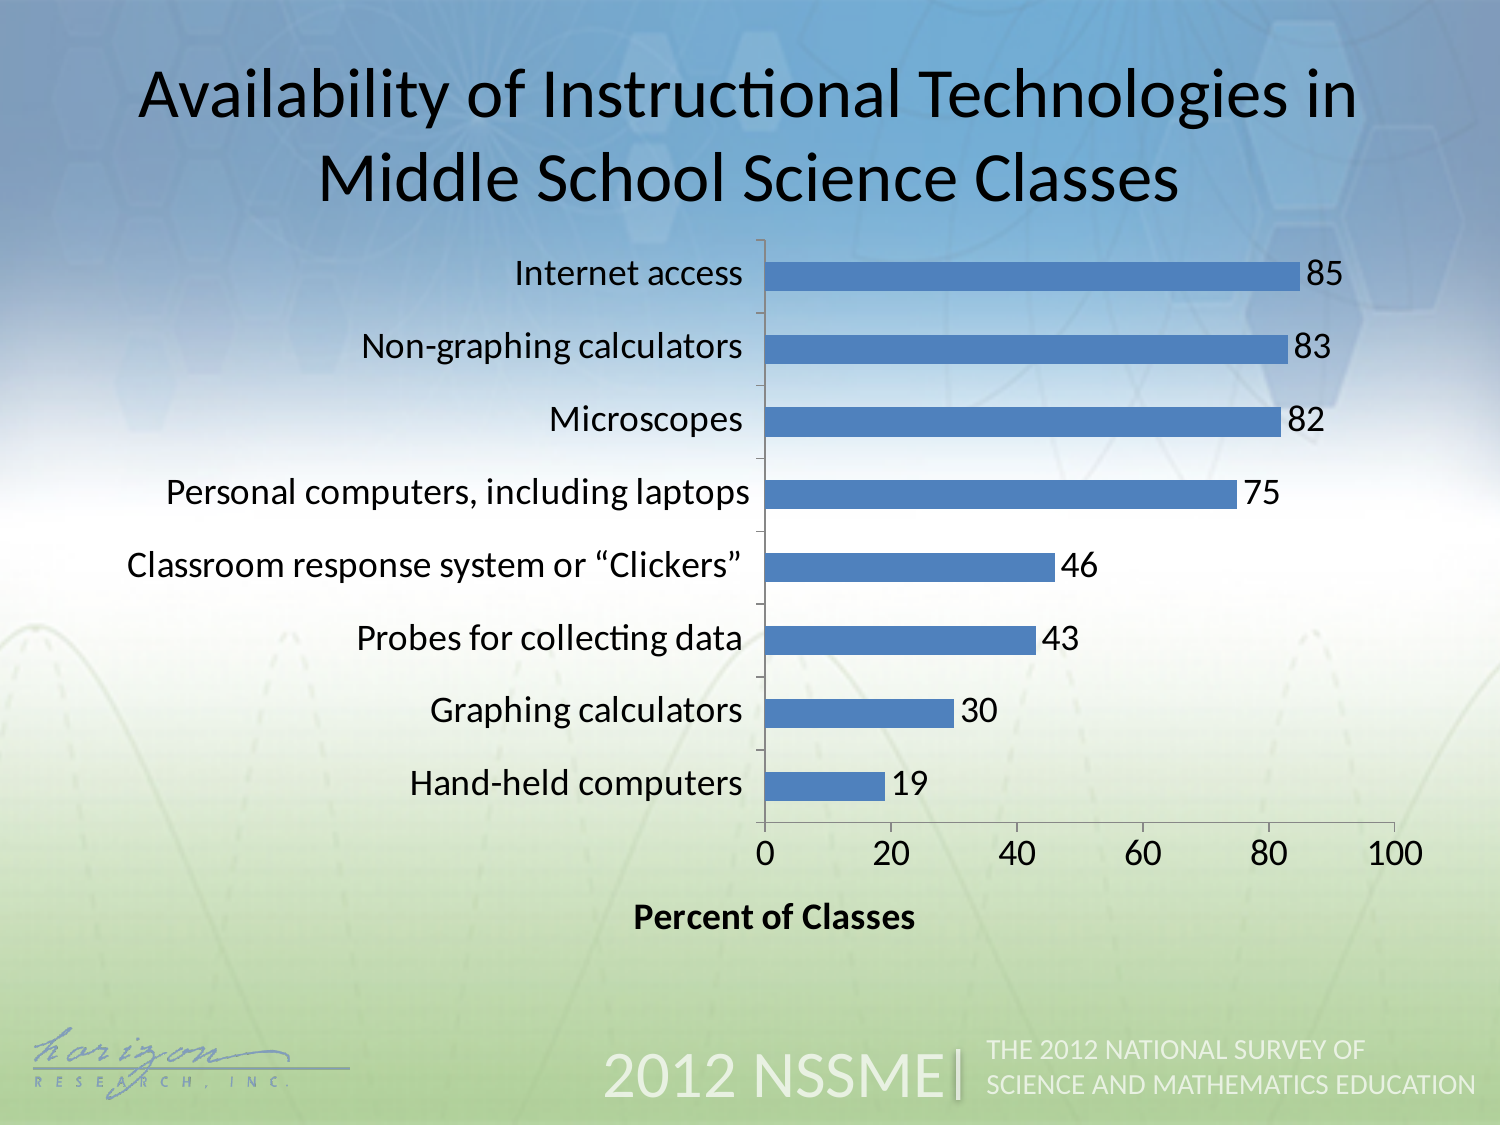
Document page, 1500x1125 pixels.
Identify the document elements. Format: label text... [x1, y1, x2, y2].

picture [0, 0, 1500, 1125]
text_box Availability of Instructional Technologies in Middle School Science Classes [74, 37, 1425, 225]
chart [99, 224, 1451, 976]
